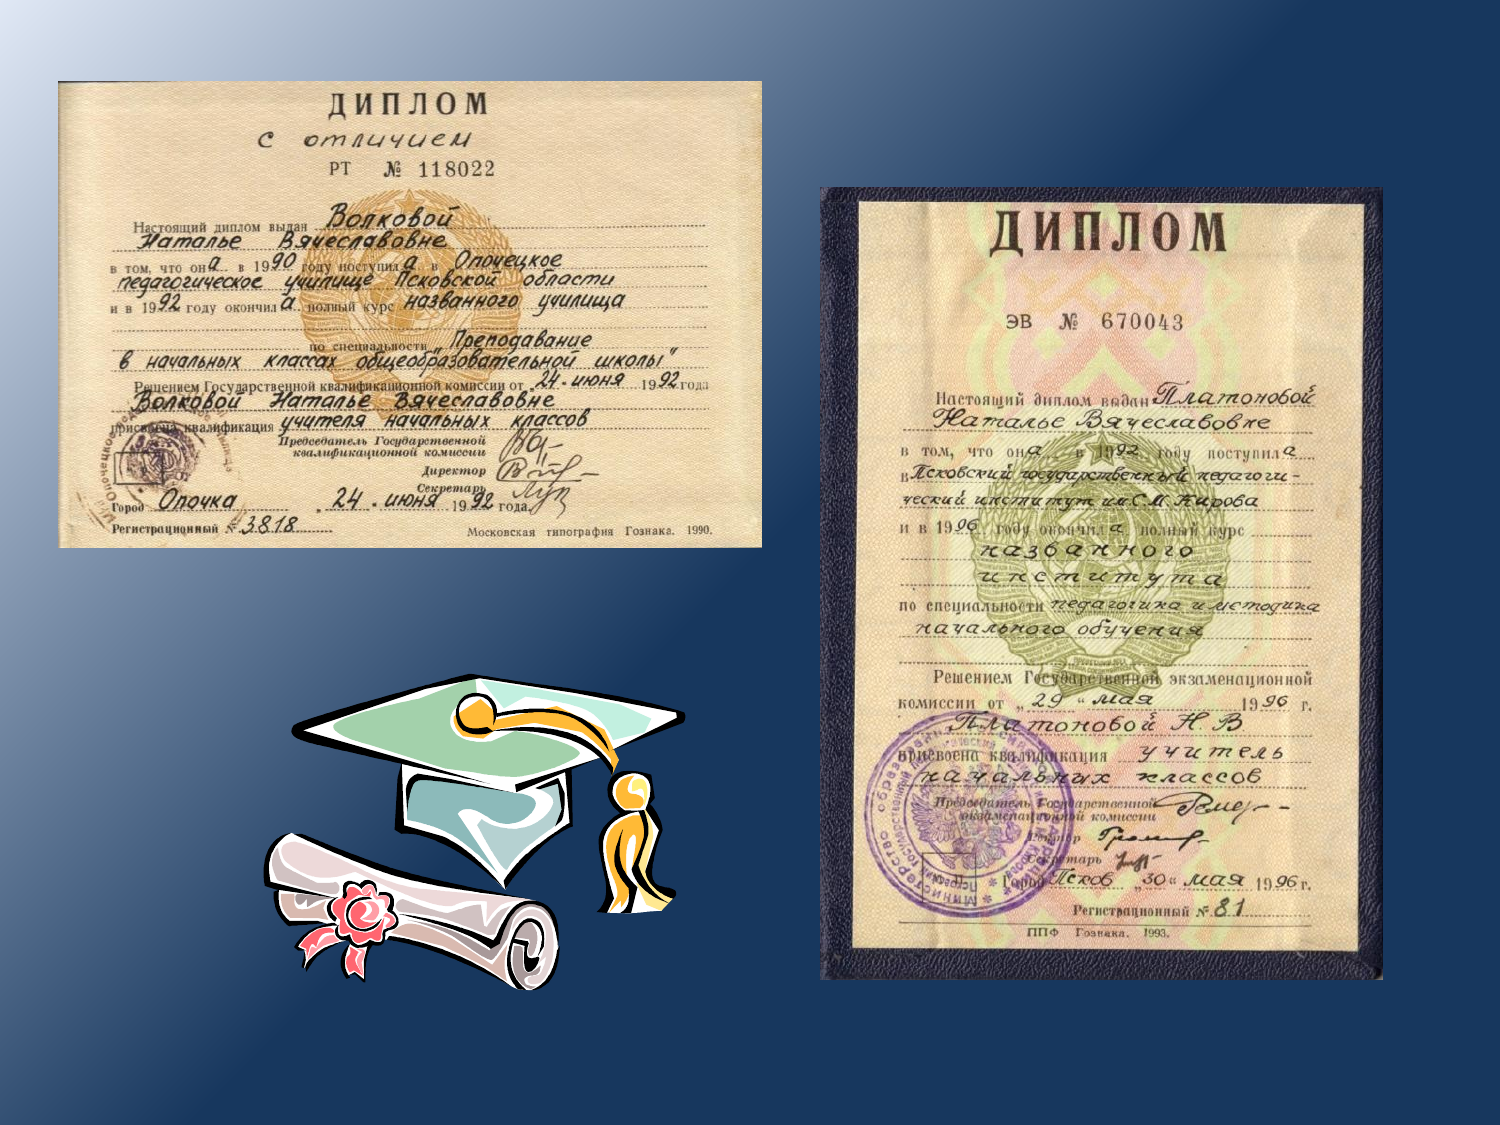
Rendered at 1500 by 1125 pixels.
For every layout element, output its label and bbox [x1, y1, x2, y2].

picture [58, 81, 762, 548]
picture [820, 187, 1384, 980]
picture [257, 667, 692, 997]
